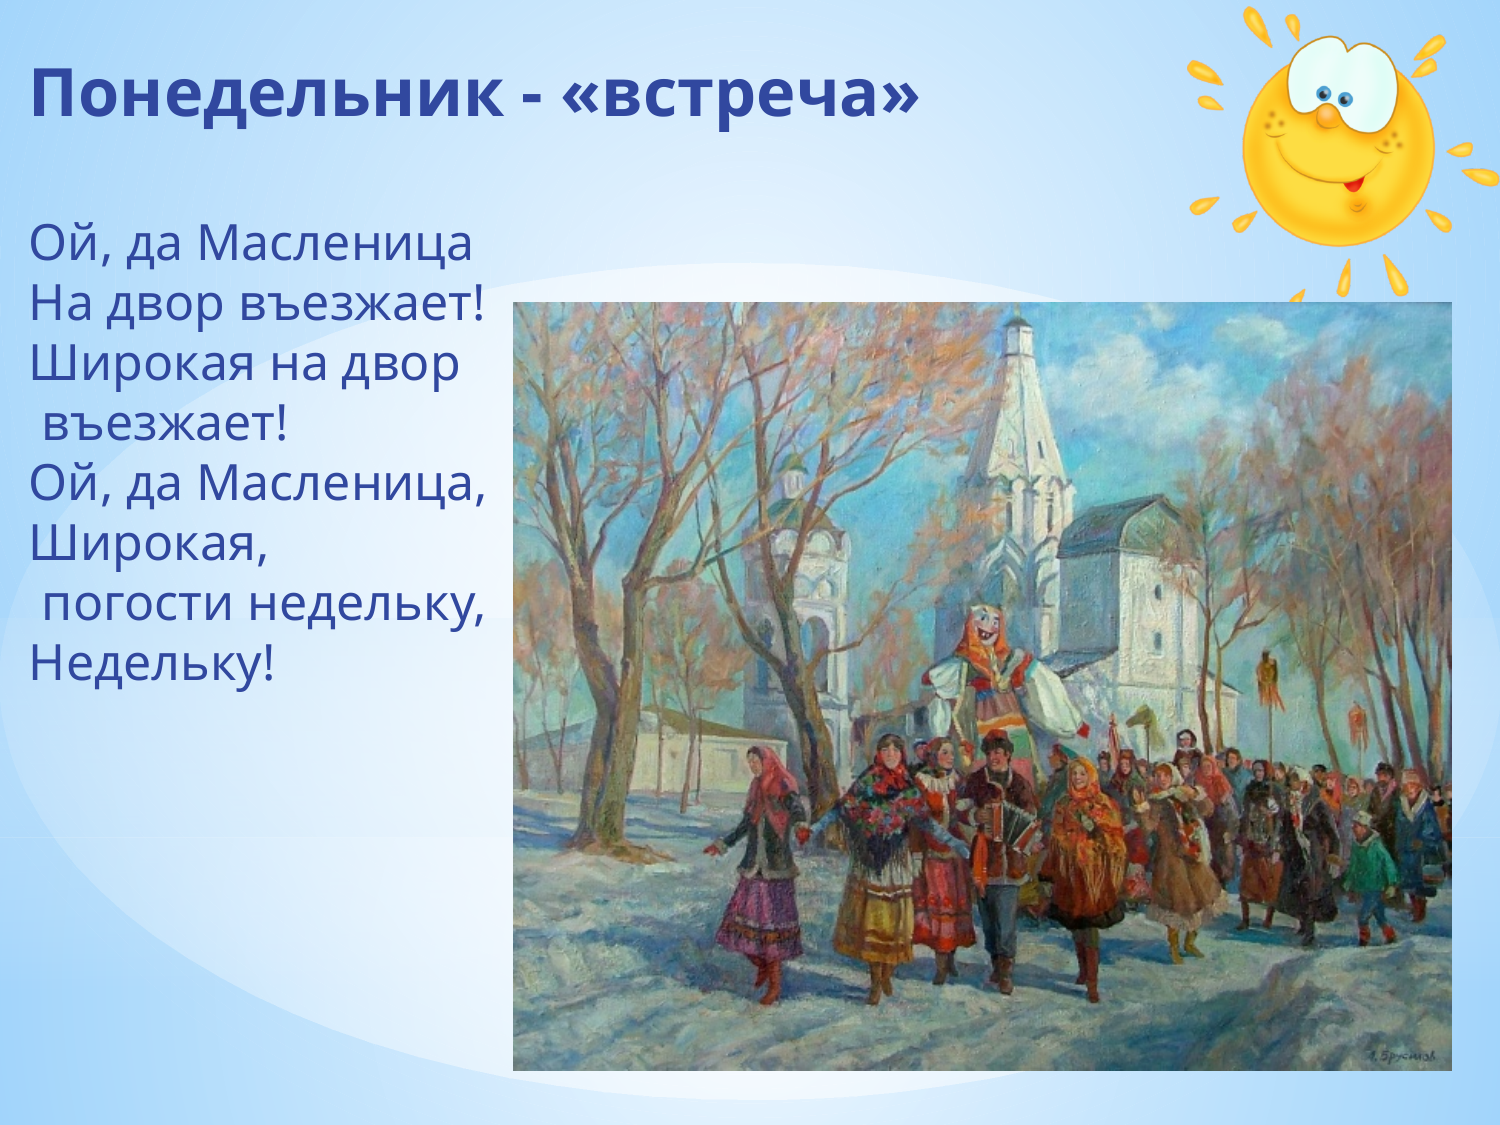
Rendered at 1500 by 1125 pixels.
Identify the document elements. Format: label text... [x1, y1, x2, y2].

picture [513, 6, 1500, 1071]
text_box Понедельник - «встреча» Ой, да Масленица На двор въезжает! Широкая на двор въезжает! Ой, да Масленица, Широкая, погости недельку, Недельку! [14, 42, 937, 743]
